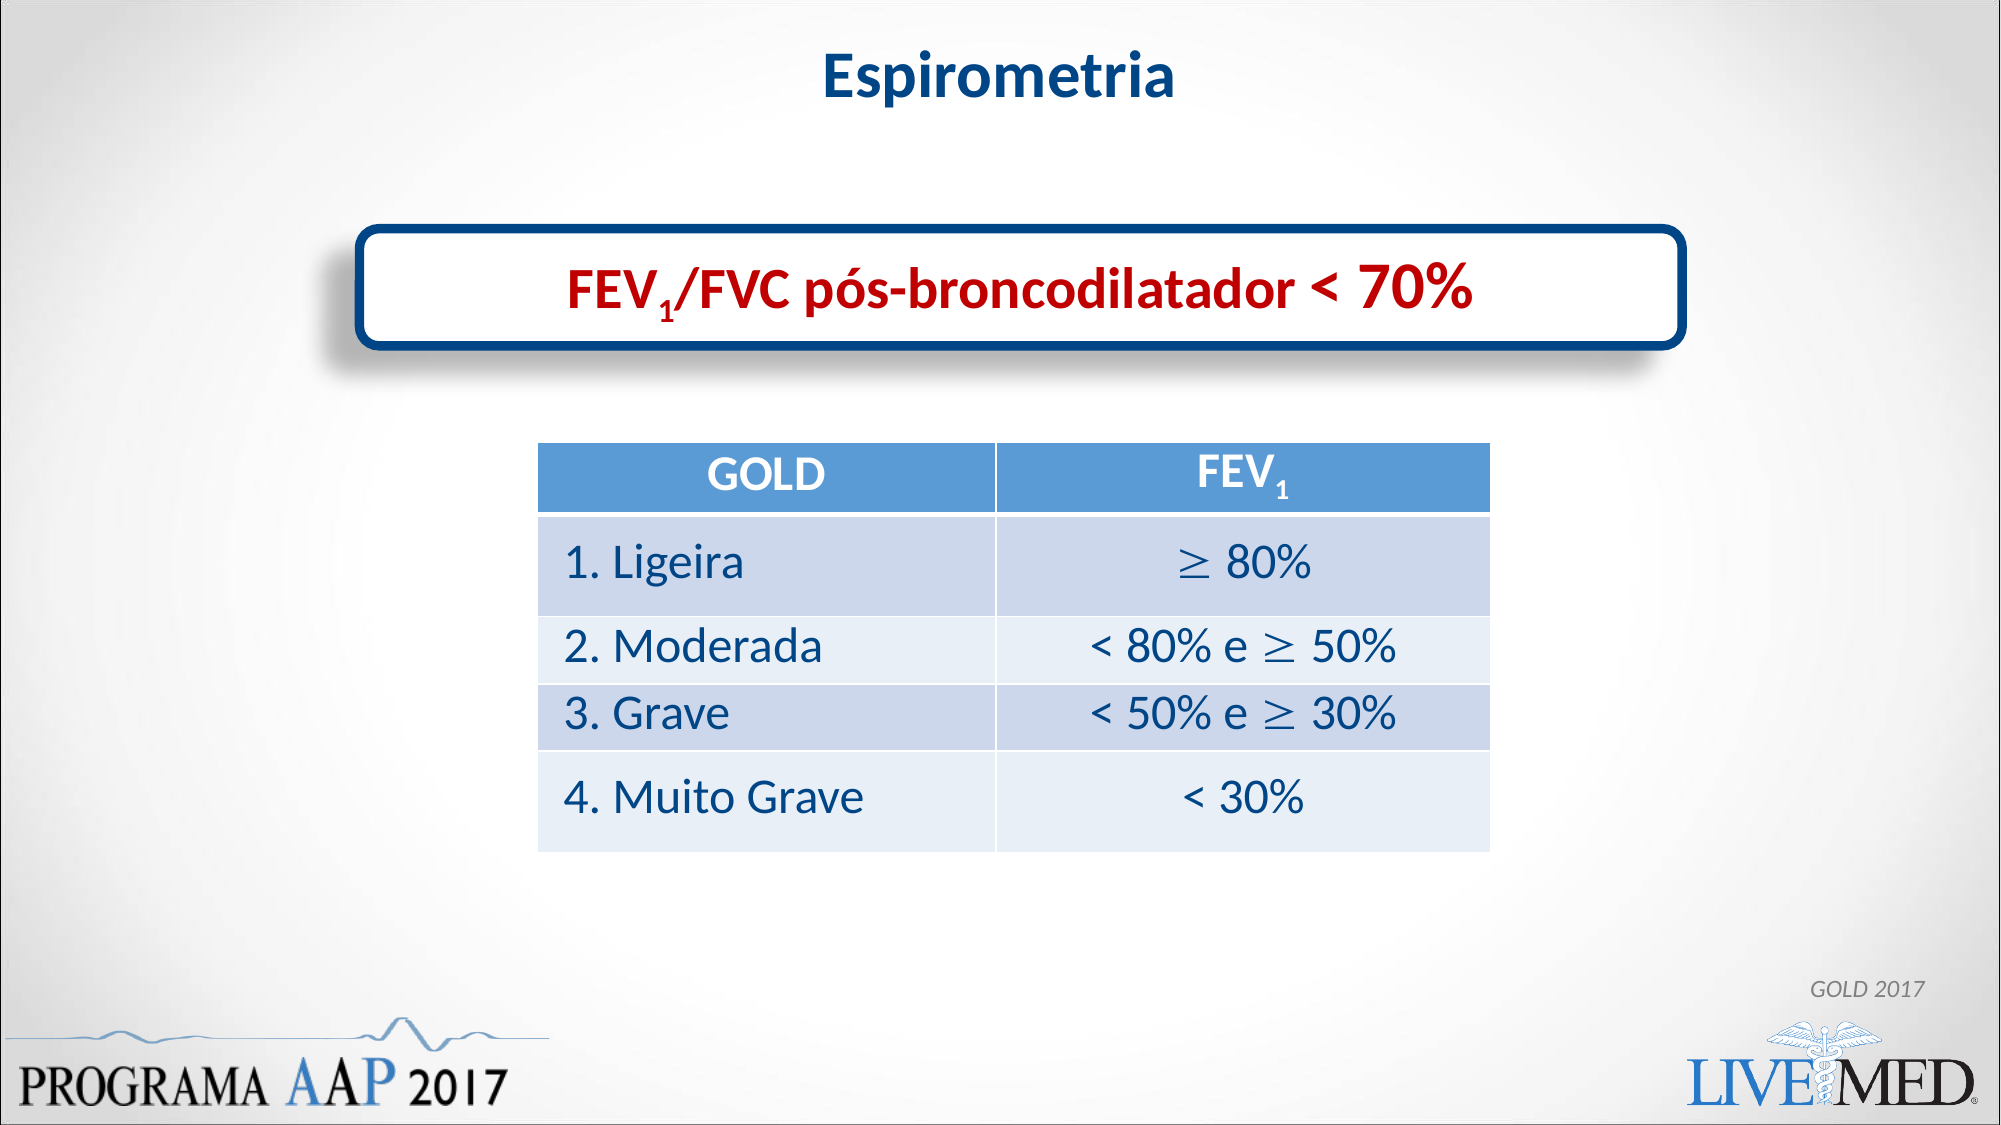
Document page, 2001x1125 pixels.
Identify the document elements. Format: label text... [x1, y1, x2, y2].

title Espirometria [99, 26, 1900, 126]
table_cell < 80% e  50% [997, 617, 1490, 683]
table_cell 2. Moderada [538, 617, 995, 683]
table_cell < 30% [997, 752, 1490, 852]
table_cell 4. Muito Grave [538, 752, 995, 852]
table_header FEV1 [997, 443, 1490, 512]
table_header GOLD [538, 443, 995, 512]
table_cell 3. Grave [538, 685, 995, 750]
table_cell < 50% e  30% [997, 685, 1490, 750]
list GOLD 2017 [39, 968, 1940, 1018]
table_cell  80% [997, 517, 1490, 616]
picture [0, 0, 2001, 1125]
table_cell 1. Ligeira [538, 517, 995, 616]
text_box FEV1/FVC pós-broncodilatador < 70% [358, 227, 1684, 347]
